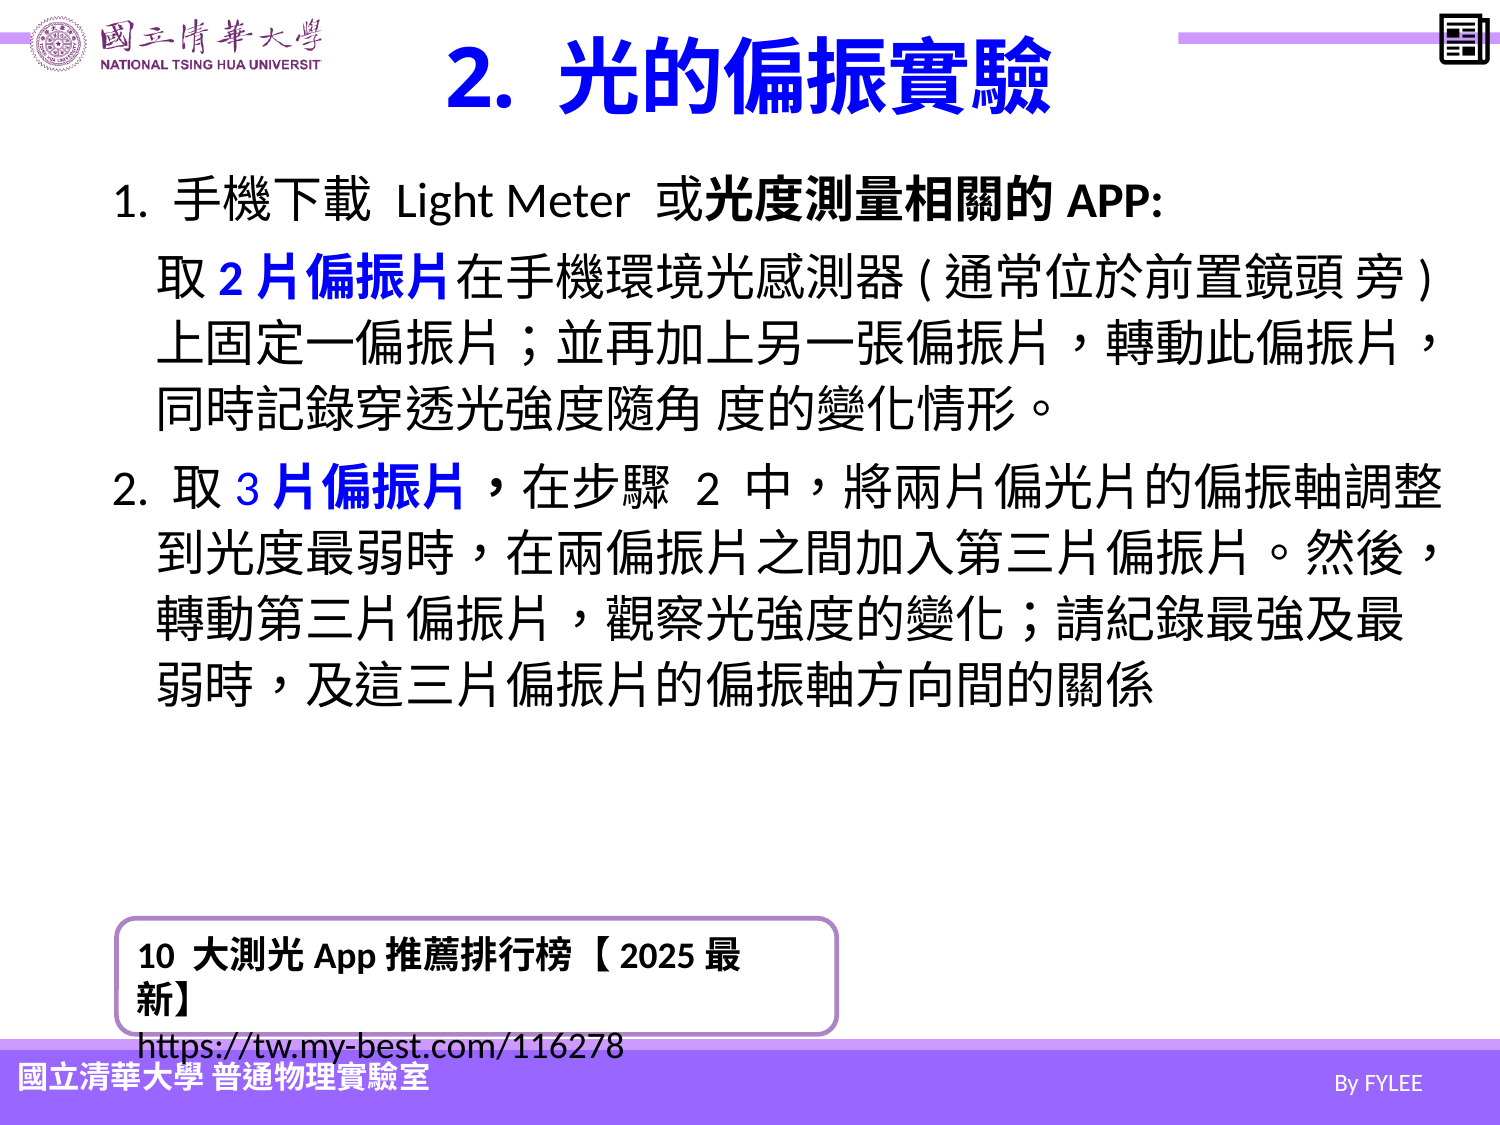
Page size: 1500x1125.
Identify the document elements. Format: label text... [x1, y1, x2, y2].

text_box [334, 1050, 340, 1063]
picture [30, 13, 331, 74]
text_box 10 大測光App推薦排行榜【2025最新】 https://tw.my-best.com/116278 [115, 916, 839, 1036]
title 2. 光的偏振實驗 [321, 16, 1179, 149]
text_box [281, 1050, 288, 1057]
text_box 1. 手機下載 Light Meter 或光度測量相關的APP: 取2片偏振片在手機環境光感測器(通常位於前置鏡頭 旁)上固定一偏振片；並再加上另一張偏振片，轉動此偏振片，同時記錄穿透光強度隨角 度的變化情形。 2. 取3片偏振片，在步驟 2 中，將兩片偏光片的偏振軸調整到光度最弱時，在兩偏振片之間加入第三片偏振片。然後，轉動第三片偏振片，觀察光強度的變化；請紀錄最強及最弱時，及這三片偏振片的偏振軸方向間的關係 [96, 153, 1465, 722]
picture [1428, 2, 1500, 75]
